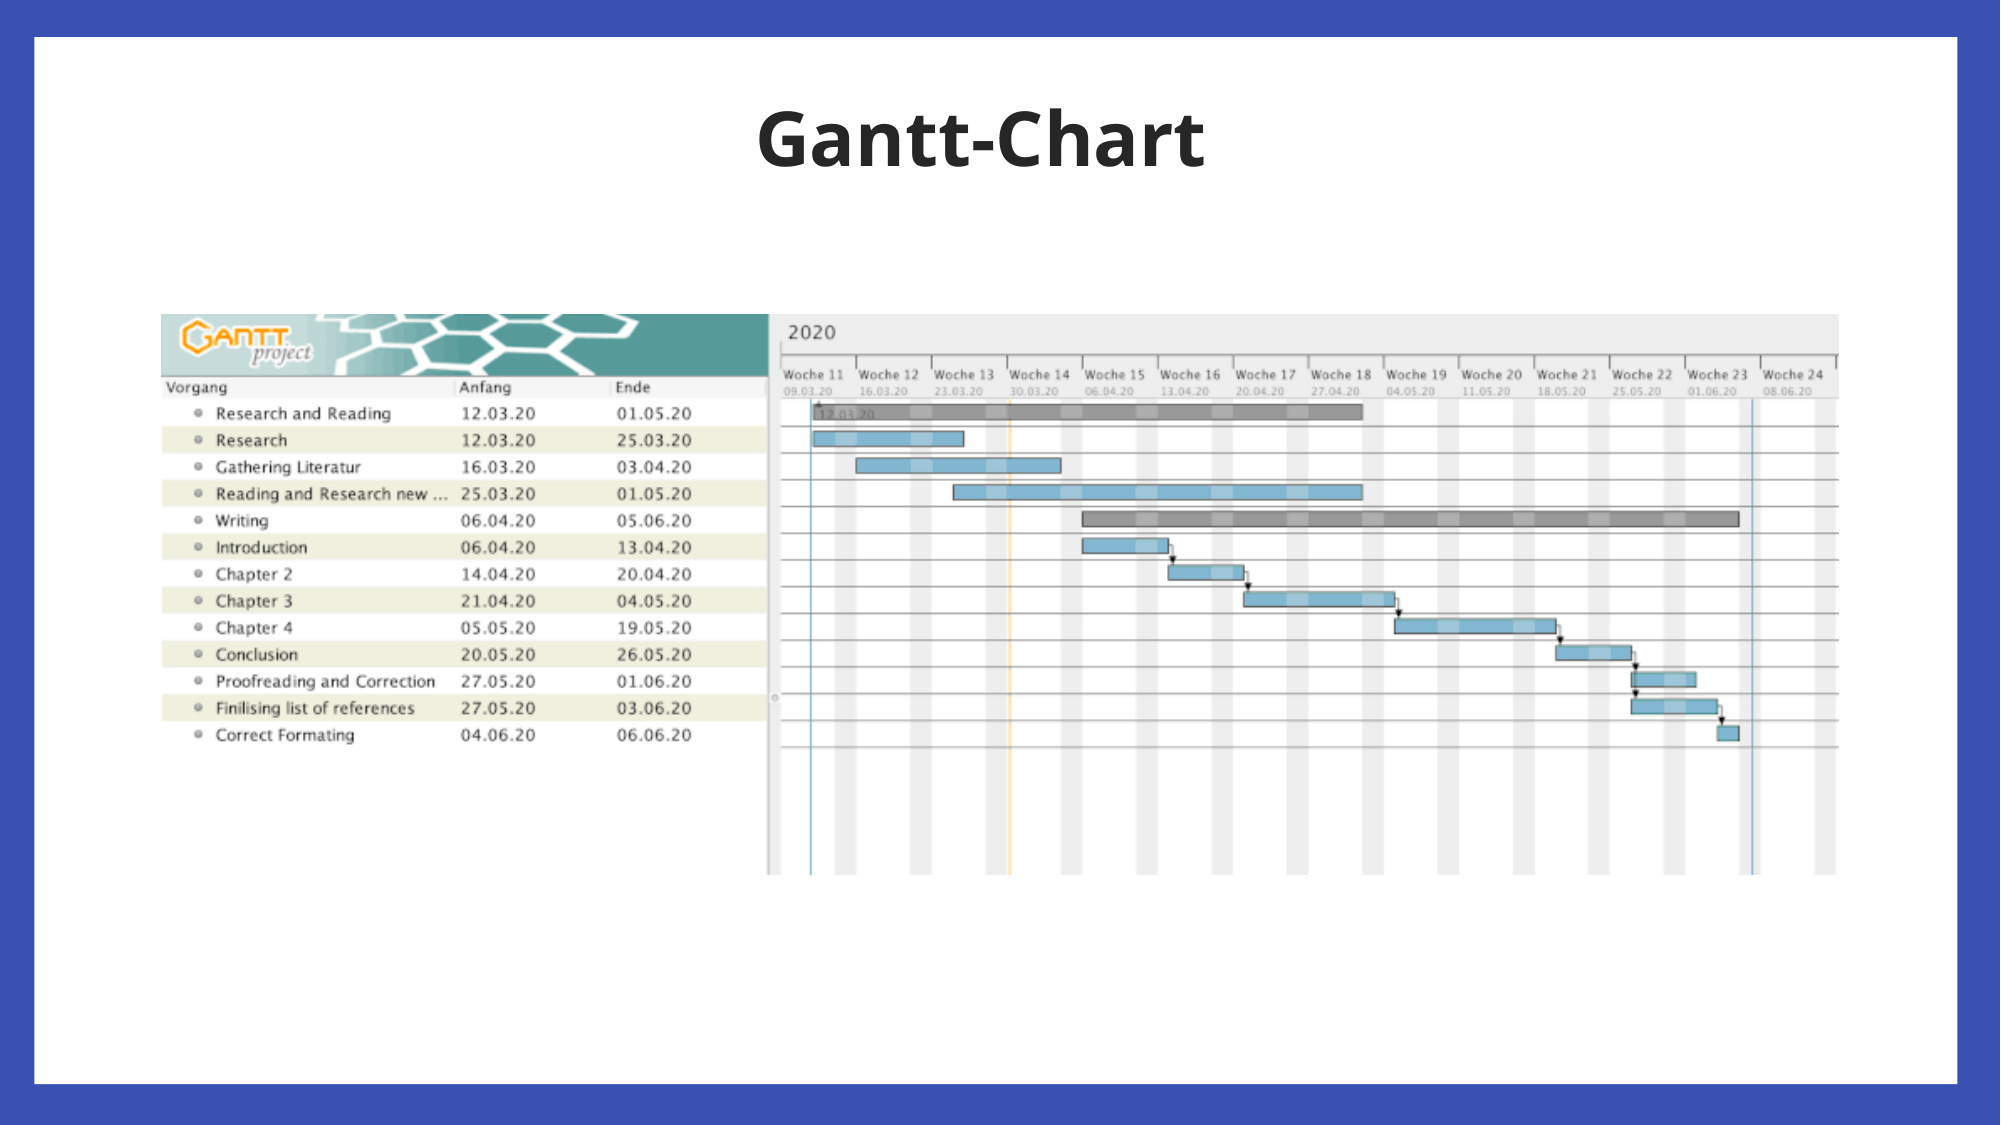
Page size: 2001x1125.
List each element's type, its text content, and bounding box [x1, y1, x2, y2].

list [161, 314, 1839, 875]
text_box [34, 37, 1958, 1085]
text_box [0, 0, 2000, 1125]
title Gantt-Chart [740, 58, 1260, 225]
